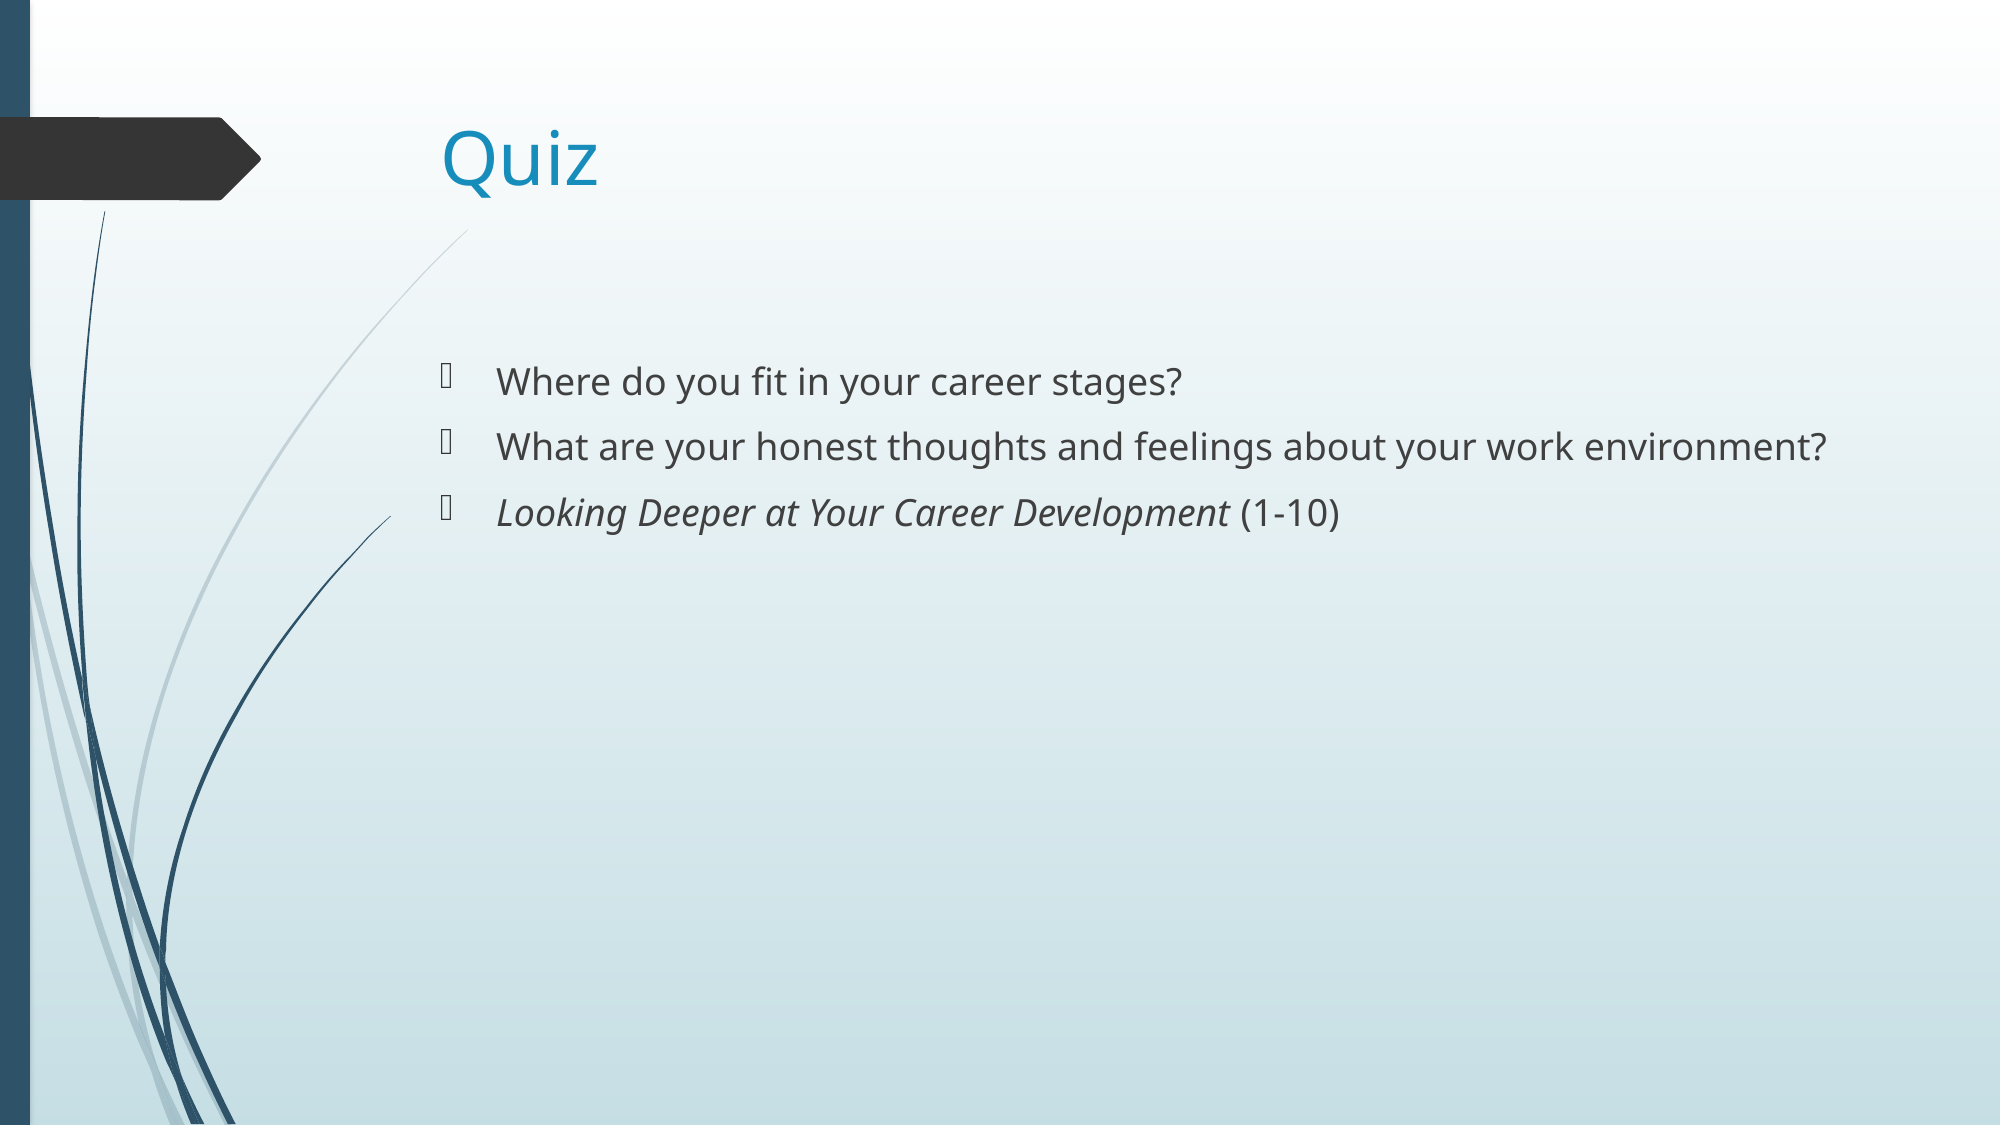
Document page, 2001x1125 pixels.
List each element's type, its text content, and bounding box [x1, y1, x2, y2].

title Quiz [425, 102, 1888, 313]
list Where do you fit in your career stages? What are your honest thoughts and feelings about your work environment? Looking Deeper at Your Career Development (1-10) [424, 350, 1888, 970]
